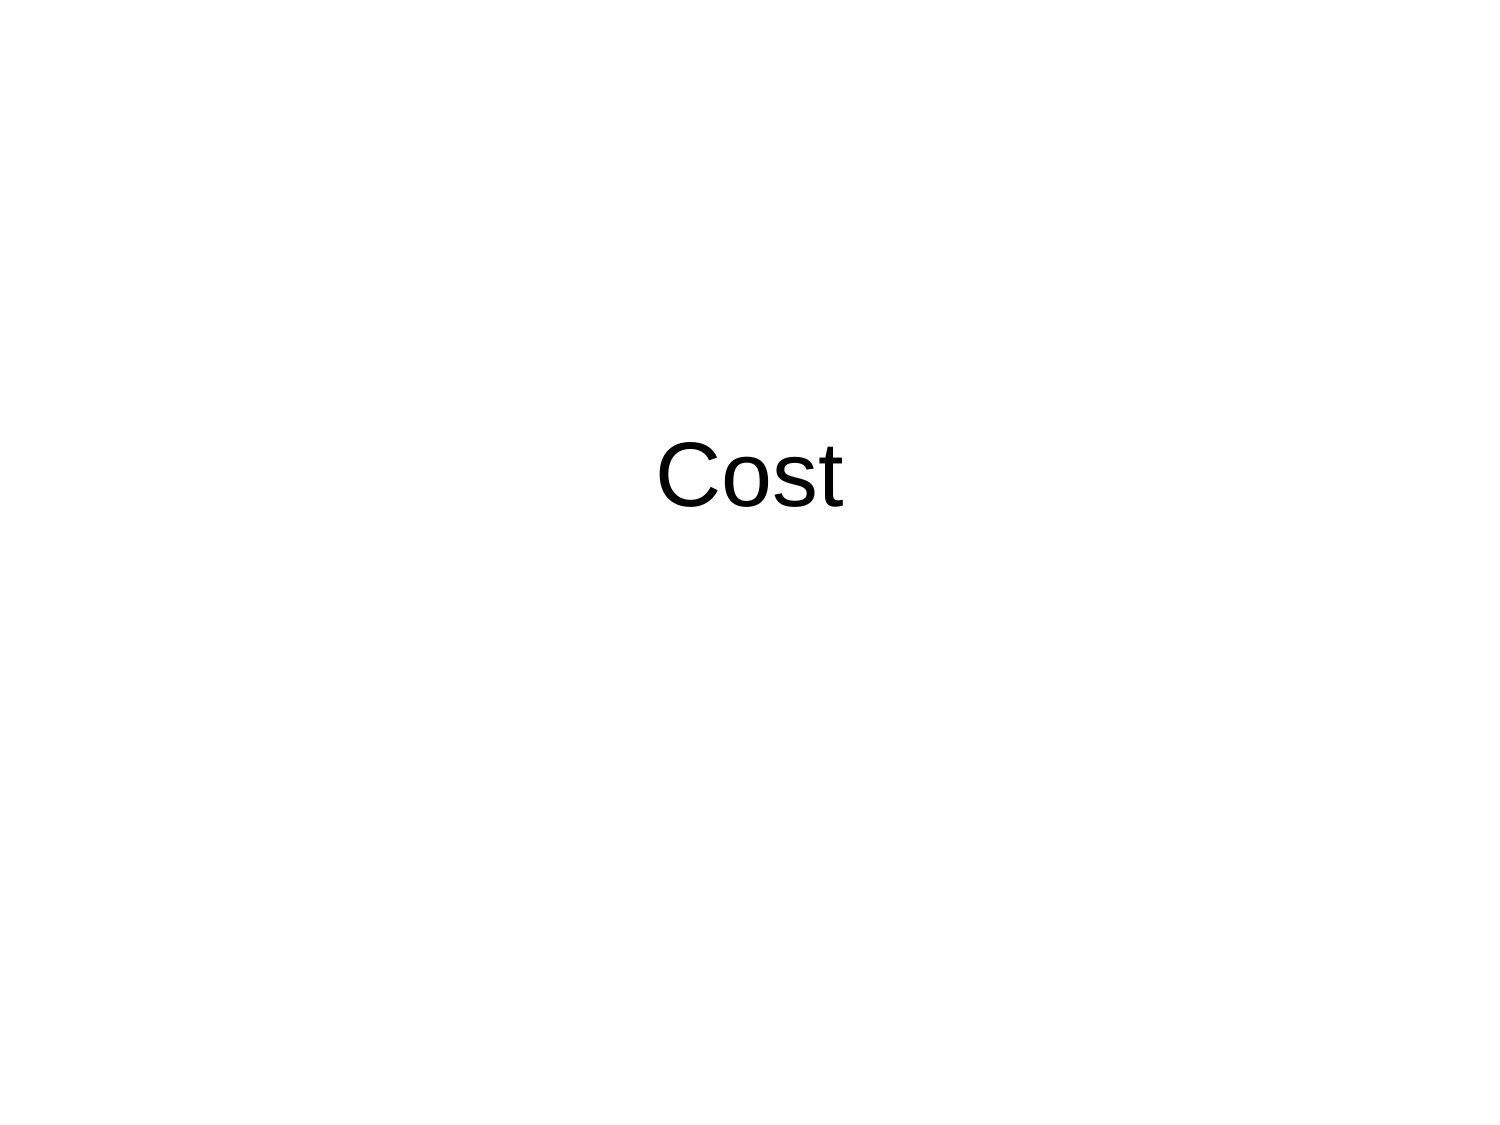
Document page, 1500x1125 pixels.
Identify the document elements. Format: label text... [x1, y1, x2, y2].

title Cost [112, 349, 1388, 591]
